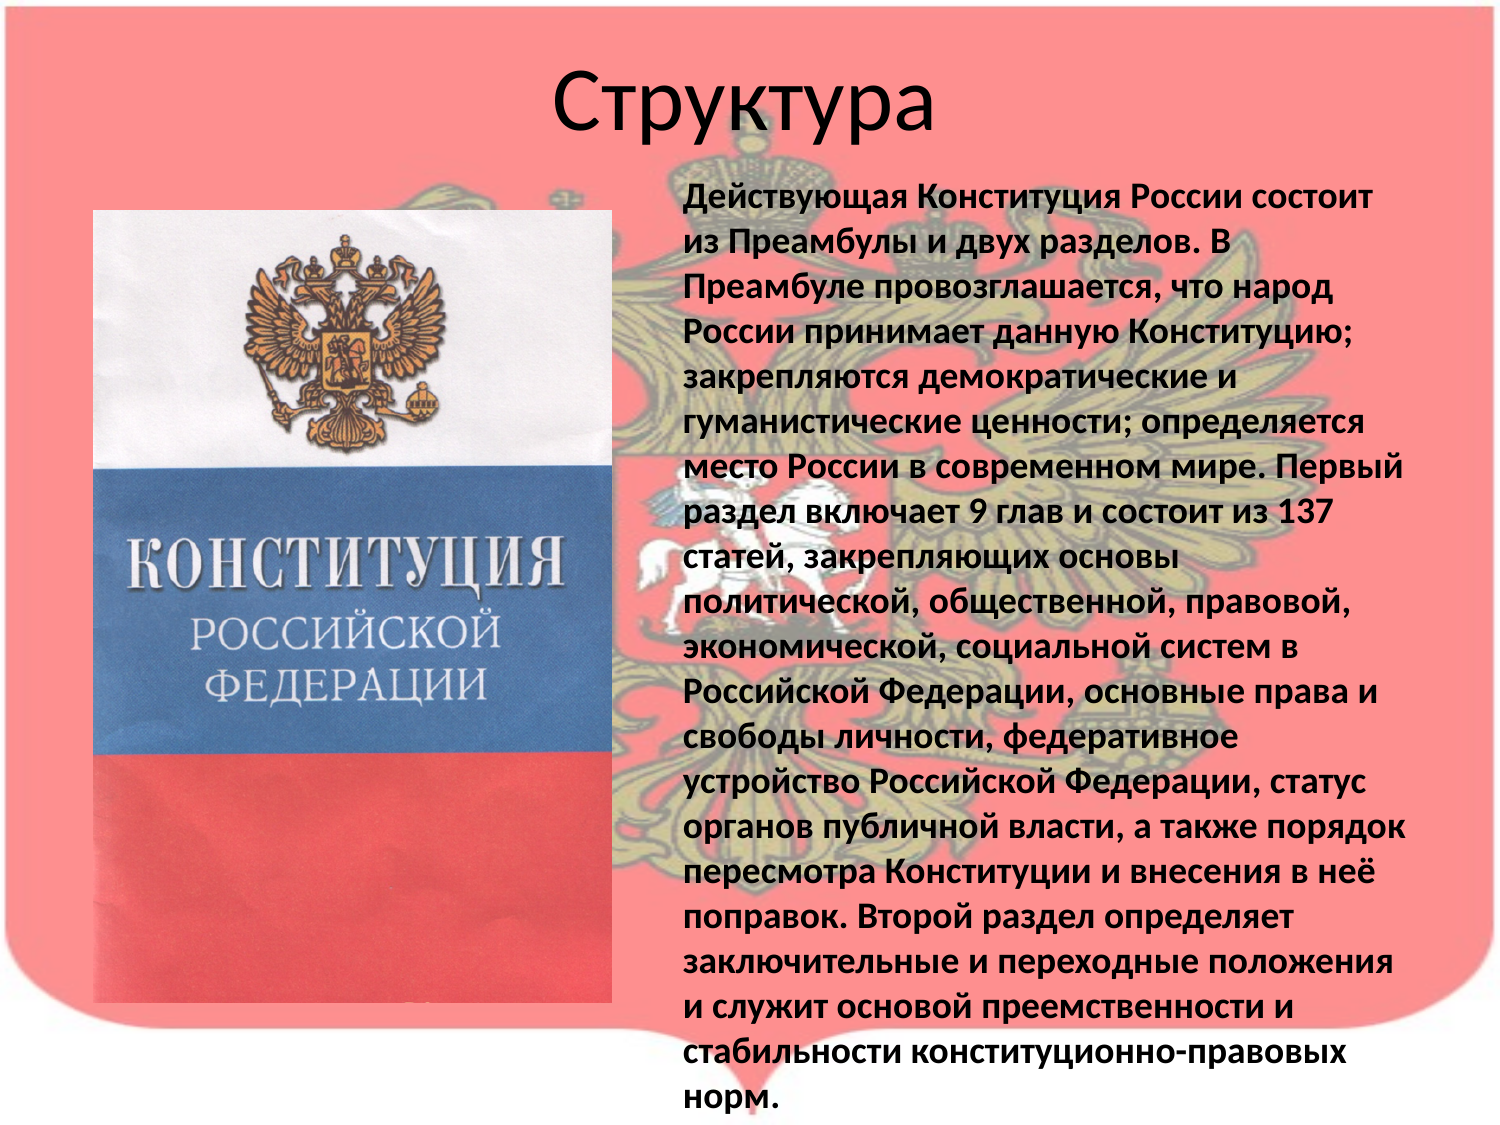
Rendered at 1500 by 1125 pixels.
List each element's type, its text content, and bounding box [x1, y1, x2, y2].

list Действующая Конституция России состоит из Преамбулы и двух разделов. В Преамбуле провозглашается, что народ России принимает данную Конституцию; закрепляются демократические и гуманистические ценности; определяется место России в современном мире. Первый раздел включает 9 глав и состоит из 137 статей, закрепляющих основы политической, общественной, правовой, экономической, социальной систем в Российской Федерации, основные права и свободы личности, федеративное устройство Российской Федерации, статус органов публичной власти, а также порядок пересмотра Конституции и внесения в неё поправок. Второй раздел определяет заключительные и переходные положения и служит основой преемственности и стабильности конституционно-правовых норм. [667, 163, 1430, 959]
title Структура [70, 0, 1421, 188]
picture [93, 210, 612, 1003]
